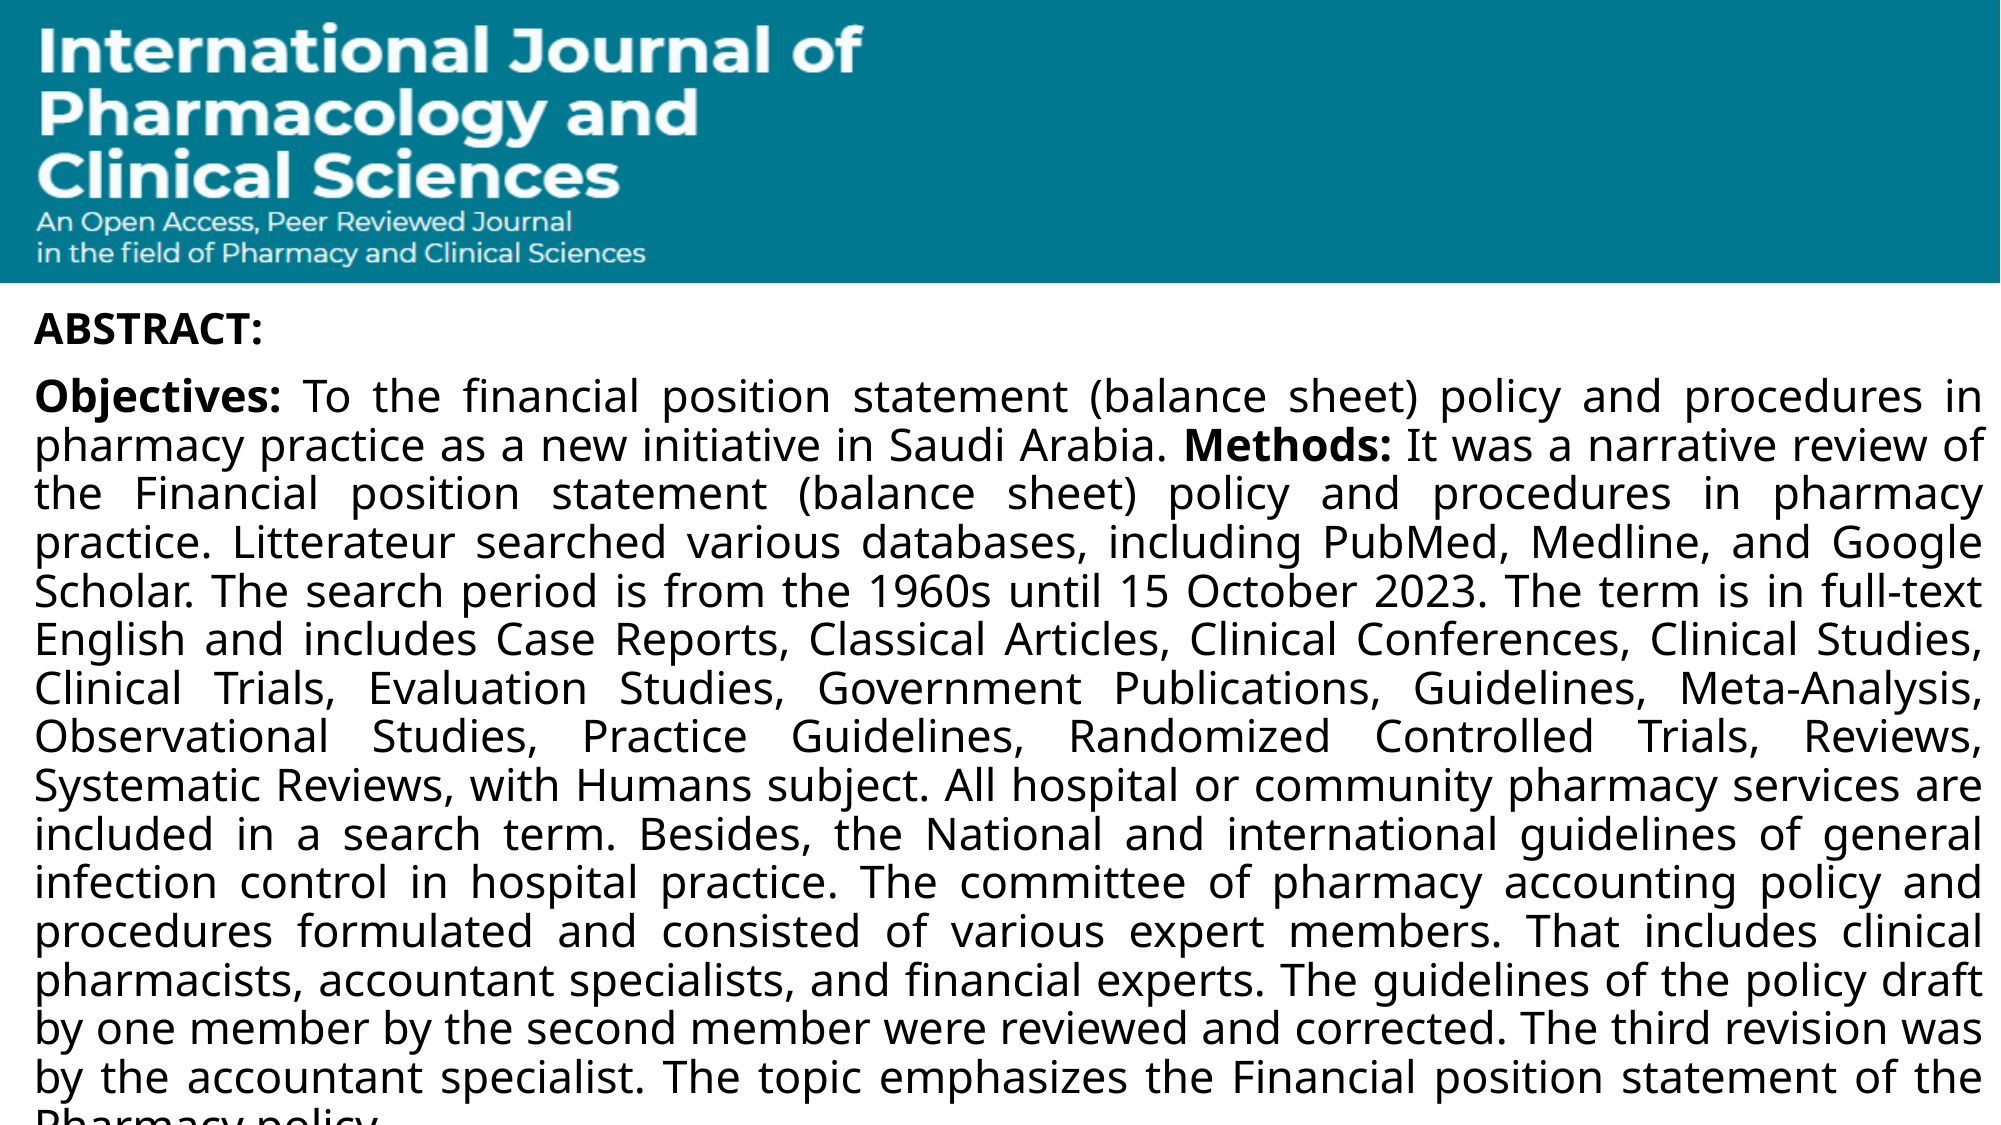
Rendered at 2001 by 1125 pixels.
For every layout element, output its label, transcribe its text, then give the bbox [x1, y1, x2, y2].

picture [0, 0, 2000, 283]
subtitle ABSTRACT: Objectives: To the financial position statement (balance sheet) policy and procedures in pharmacy practice as a new initiative in Saudi Arabia. Methods: It was a narrative review of the Financial position statement (balance sheet) policy and procedures in pharmacy practice. Litterateur searched various databases, including PubMed, Medline, and Google Scholar. The search period is from the 1960s until 15 October 2023. The term is in full-text English and includes Case Reports, Classical Articles, Clinical Conferences, Clinical Studies, Clinical Trials, Evaluation Studies, Government Publications, Guidelines, Meta-Analysis, Observational Studies, Practice Guidelines, Randomized Controlled Trials, Reviews, Systematic Reviews, with Humans subject. All hospital or community pharmacy services are included in a search term. Besides, the National and international guidelines of general infection control in hospital practice. The committee of pharmacy accounting policy and procedures formulated and consisted of various expert members. That includes clinical pharmacists, accountant specialists, and financial experts. The guidelines of the policy draft by one member by the second member were reviewed and corrected. The third revision was by the accountant specialist. The topic emphasizes the Financial position statement of the Pharmacy policy. [18, 300, 2000, 1125]
